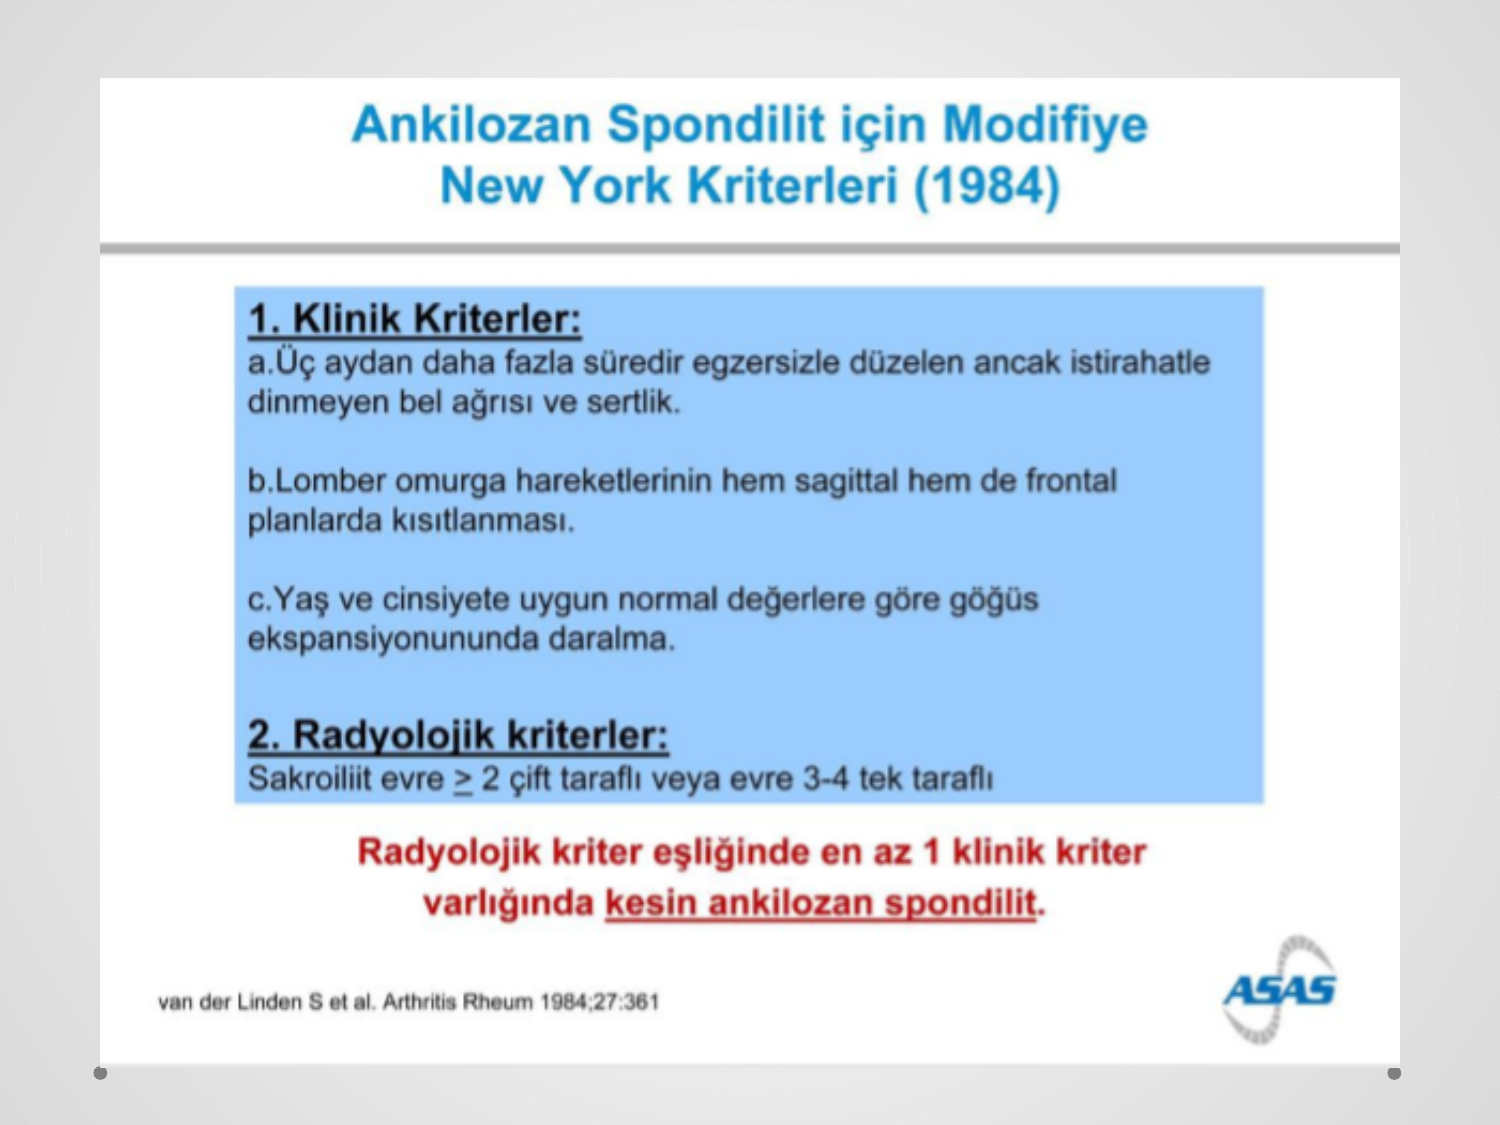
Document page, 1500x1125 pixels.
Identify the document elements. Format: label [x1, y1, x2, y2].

list [100, 77, 1400, 1068]
